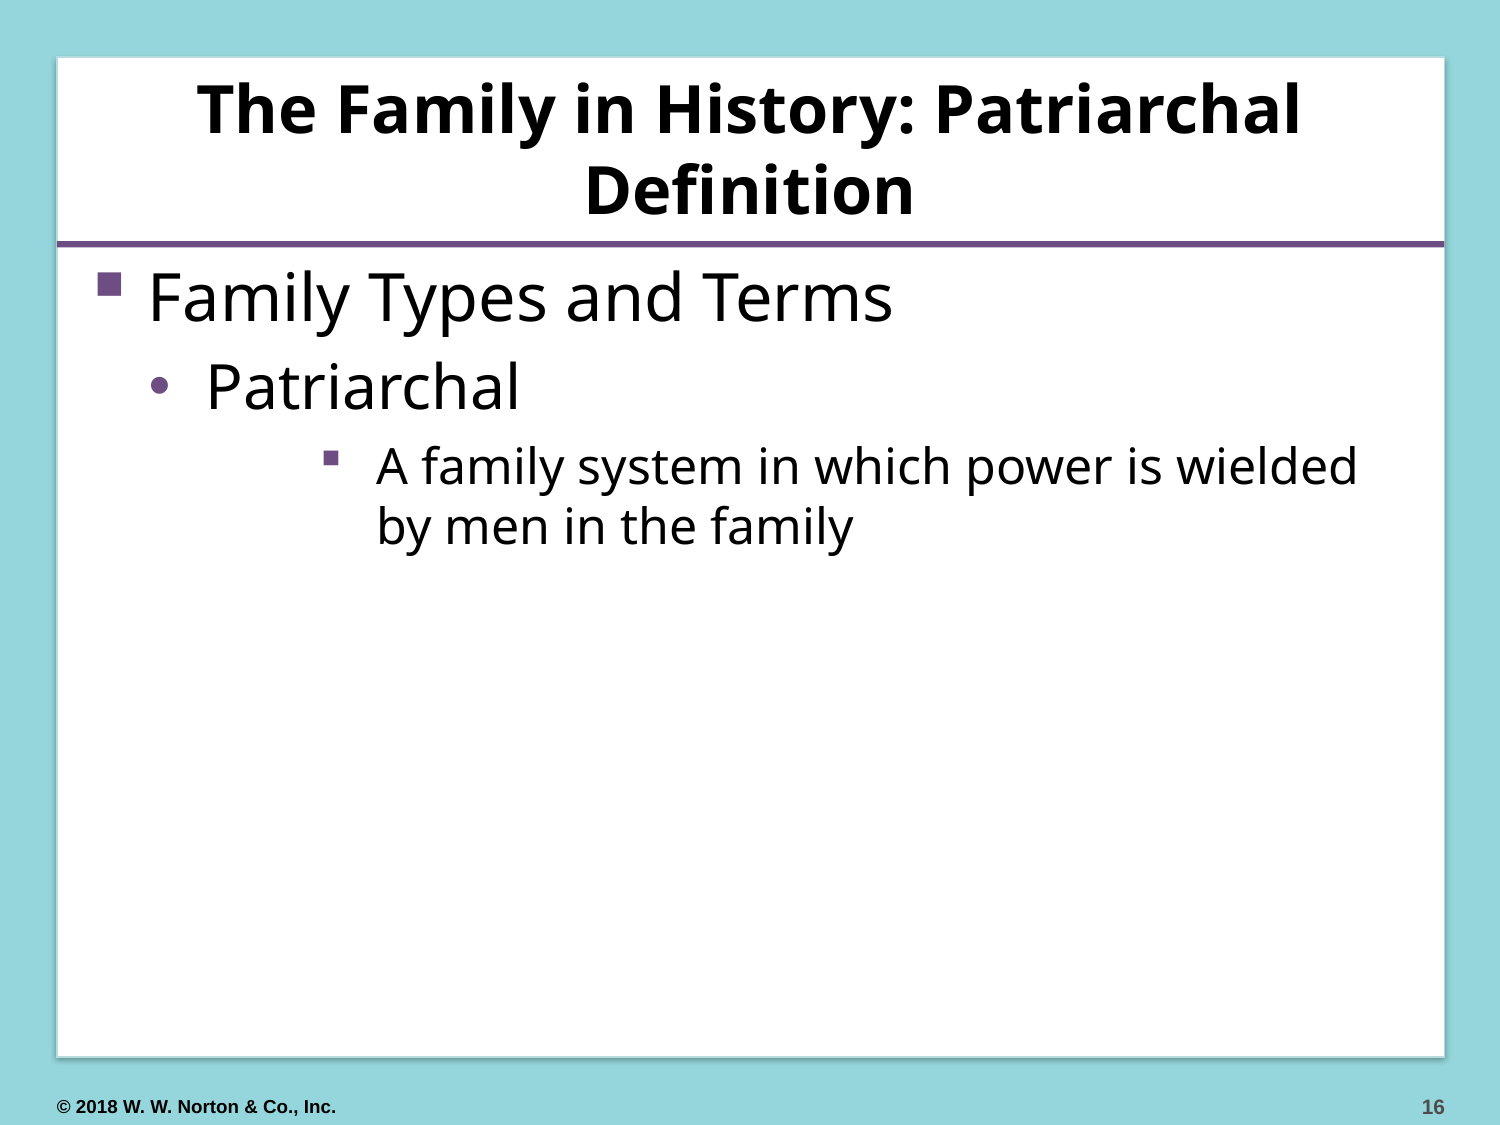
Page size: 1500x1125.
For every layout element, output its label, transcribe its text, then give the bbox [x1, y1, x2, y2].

list Family Types and Terms Patriarchal A family system in which power is wielded by men in the family [76, 247, 1413, 1025]
title The Family in History: Patriarchal Definition [57, 57, 1443, 238]
